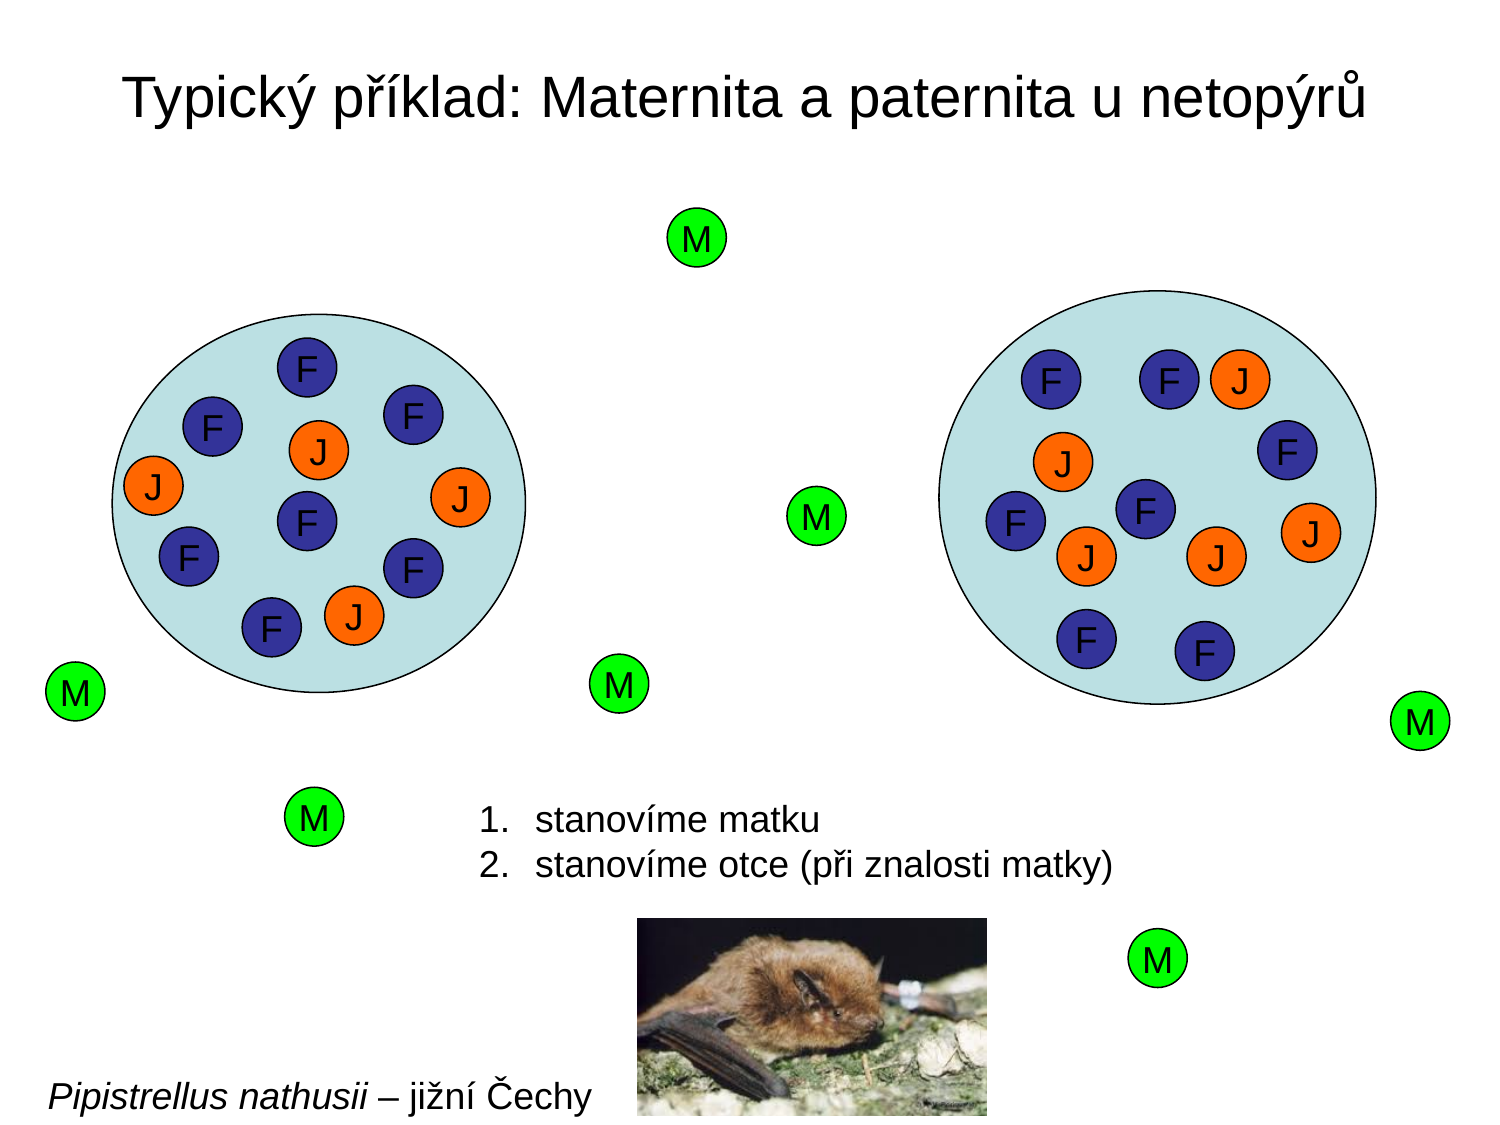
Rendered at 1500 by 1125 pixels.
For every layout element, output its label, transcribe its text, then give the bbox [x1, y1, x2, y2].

text_box F [1116, 479, 1176, 539]
text_box J [430, 467, 491, 527]
text_box J [123, 456, 184, 516]
text_box F [277, 338, 337, 397]
text_box F [383, 385, 443, 445]
text_box F [277, 491, 337, 551]
text_box M [589, 654, 649, 714]
text_box F [242, 597, 302, 657]
text_box F [383, 538, 443, 598]
text_box M [284, 787, 344, 847]
text_box F [986, 491, 1046, 551]
text_box M [667, 208, 727, 267]
picture [636, 918, 987, 1117]
text_box M [1390, 691, 1450, 751]
text_box M [786, 486, 847, 546]
text_box [112, 314, 526, 693]
text_box M [1128, 928, 1188, 988]
text_box F [1257, 420, 1317, 480]
text_box stanovíme matku stanovíme otce (při znalosti matky) [464, 787, 1129, 892]
text_box J [1210, 350, 1270, 409]
text_box J [289, 420, 349, 480]
text_box M [45, 662, 105, 721]
text_box F [1139, 350, 1199, 409]
text_box J [1281, 503, 1341, 563]
title Typický příklad: Maternita a paternita u netopýrů [70, 0, 1421, 188]
text_box [938, 290, 1376, 705]
text_box J [1057, 527, 1117, 586]
text_box J [1187, 527, 1247, 586]
text_box J [324, 586, 384, 646]
text_box F [159, 527, 219, 586]
text_box F [1021, 350, 1081, 409]
text_box F [1057, 609, 1117, 669]
text_box F [183, 397, 243, 457]
text_box Pipistrellus nathusii – jižní Čechy [32, 1064, 608, 1125]
text_box J [1033, 432, 1093, 492]
text_box F [1175, 621, 1235, 681]
